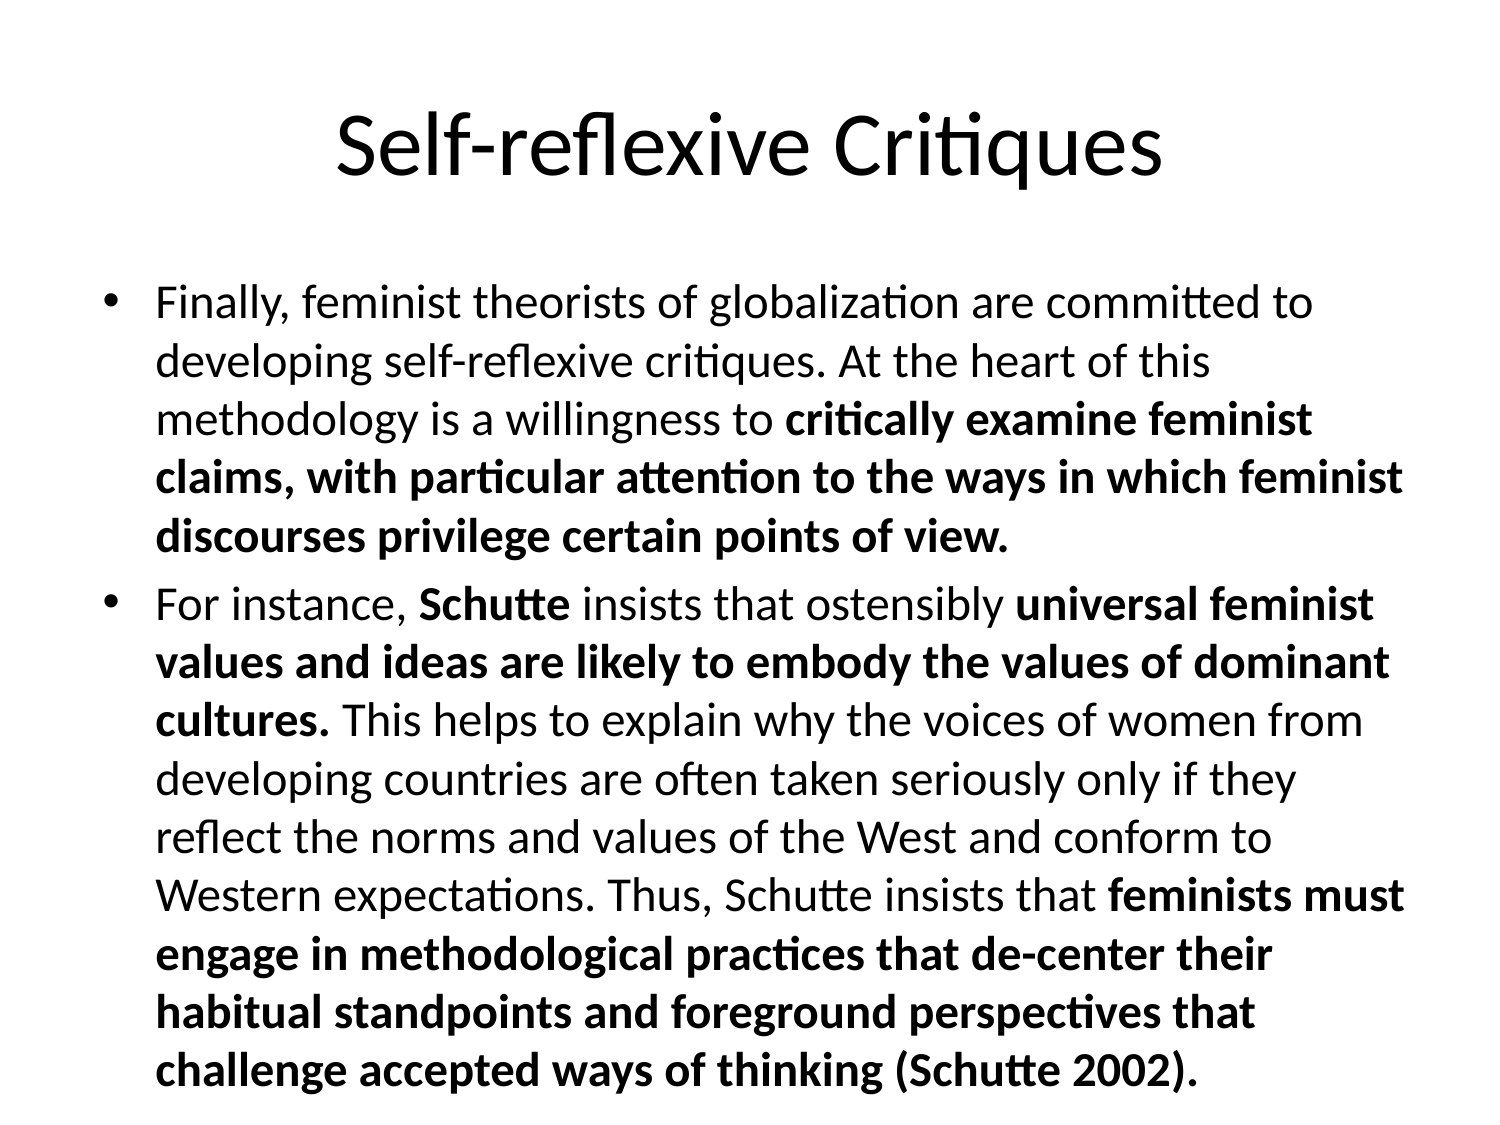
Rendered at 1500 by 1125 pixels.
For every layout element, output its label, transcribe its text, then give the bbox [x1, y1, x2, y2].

list Finally, feminist theorists of globalization are committed to developing self-reflexive critiques. At the heart of this methodology is a willingness to critically examine feminist claims, with particular attention to the ways in which feminist discourses privilege certain points of view. For instance, Schutte insists that ostensibly universal feminist values and ideas are likely to embody the values of dominant cultures. This helps to explain why the voices of women from developing countries are often taken seriously only if they reflect the norms and values of the West and conform to Western expectations. Thus, Schutte insists that feminists must engage in methodological practices that de-center their habitual standpoints and foreground perspectives that challenge accepted ways of thinking (Schutte 2002). [87, 262, 1438, 1125]
title Self-reflexive Critiques [75, 45, 1425, 233]
